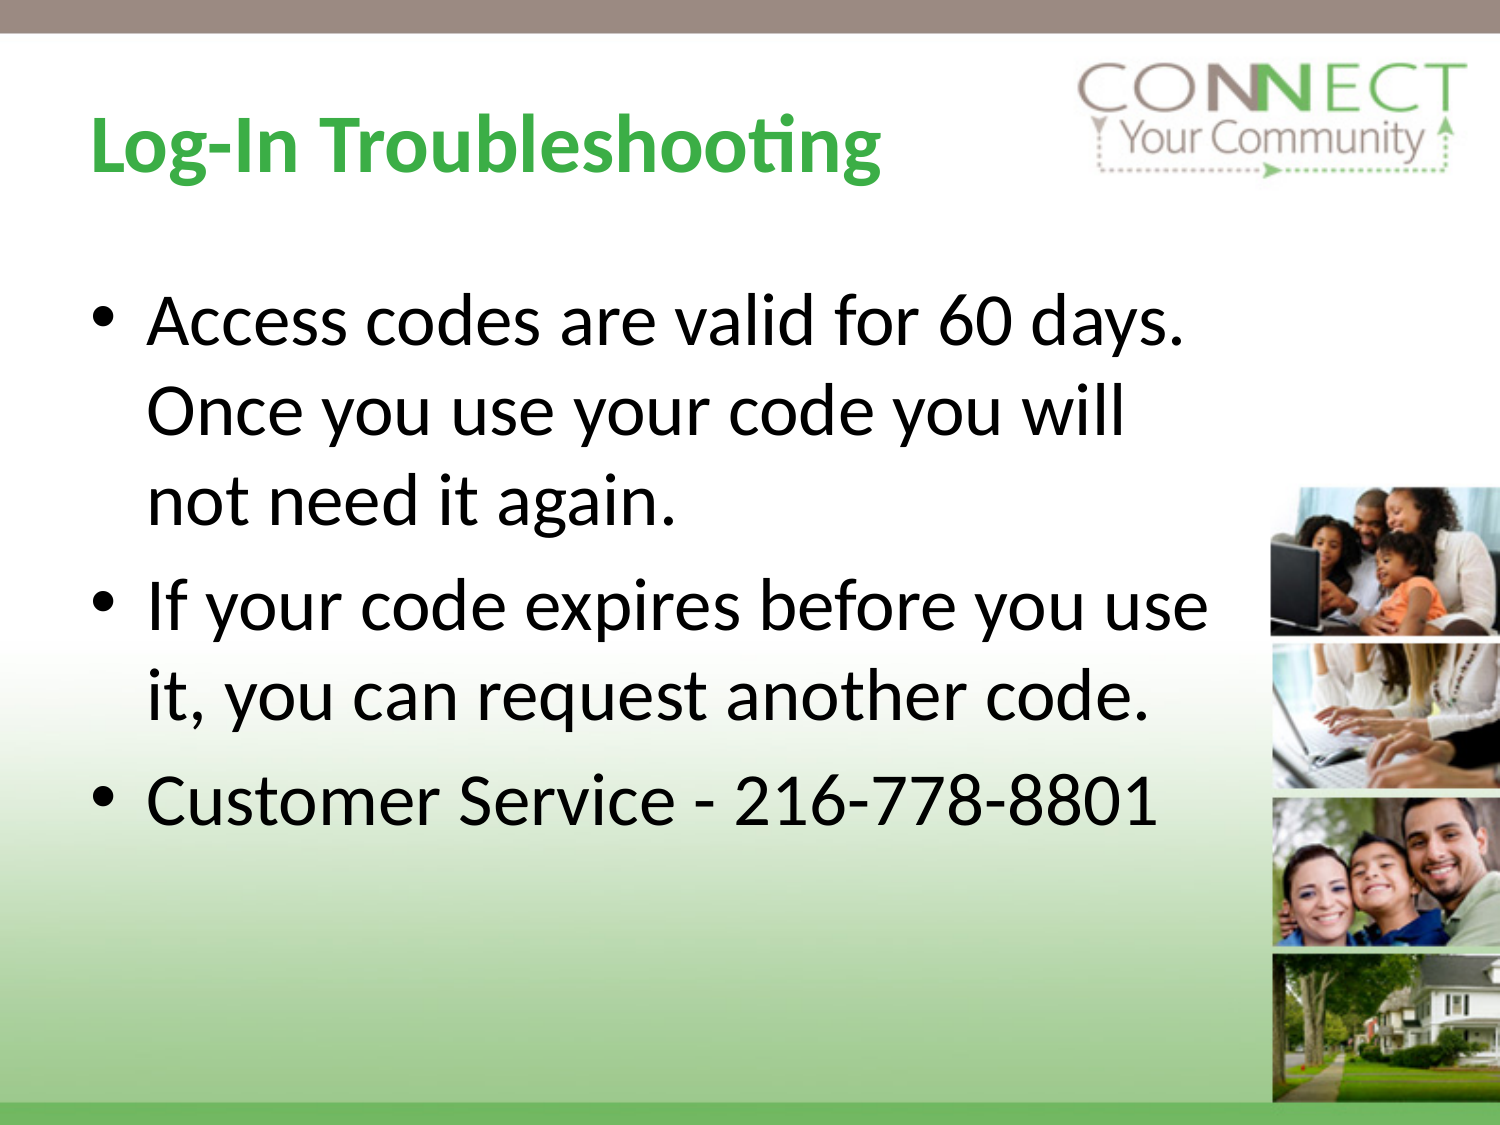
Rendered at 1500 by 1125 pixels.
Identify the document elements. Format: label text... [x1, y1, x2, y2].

title Log-In Troubleshooting [75, 45, 1425, 233]
picture [0, 0, 1500, 1125]
list Access codes are valid for 60 days. Once you use your code you will not need it again. If your code expires before you use it, you can request another code. Customer Service - 216-778-8801 [75, 262, 1250, 1075]
